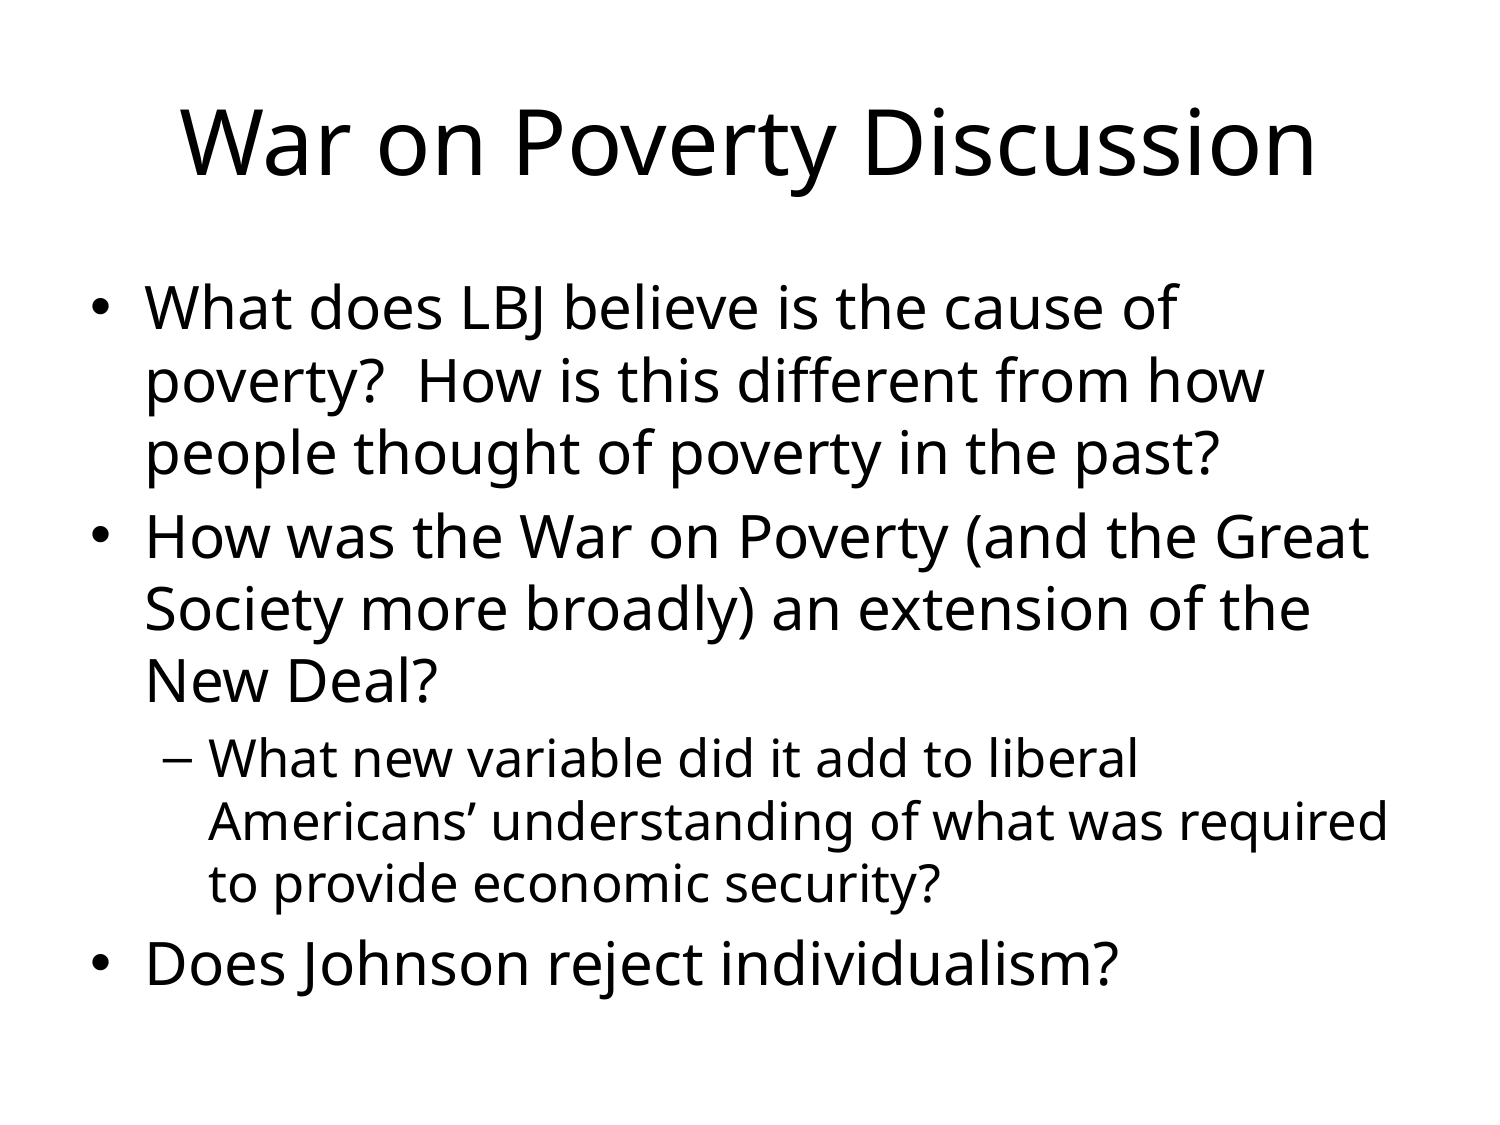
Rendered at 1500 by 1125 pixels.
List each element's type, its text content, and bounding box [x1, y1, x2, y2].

list What does LBJ believe is the cause of poverty? How is this different from how people thought of poverty in the past? How was the War on Poverty (and the Great Society more broadly) an extension of the New Deal? What new variable did it add to liberal Americans’ understanding of what was required to provide economic security? Does Johnson reject individualism? [75, 262, 1425, 1005]
title War on Poverty Discussion [75, 45, 1425, 233]
